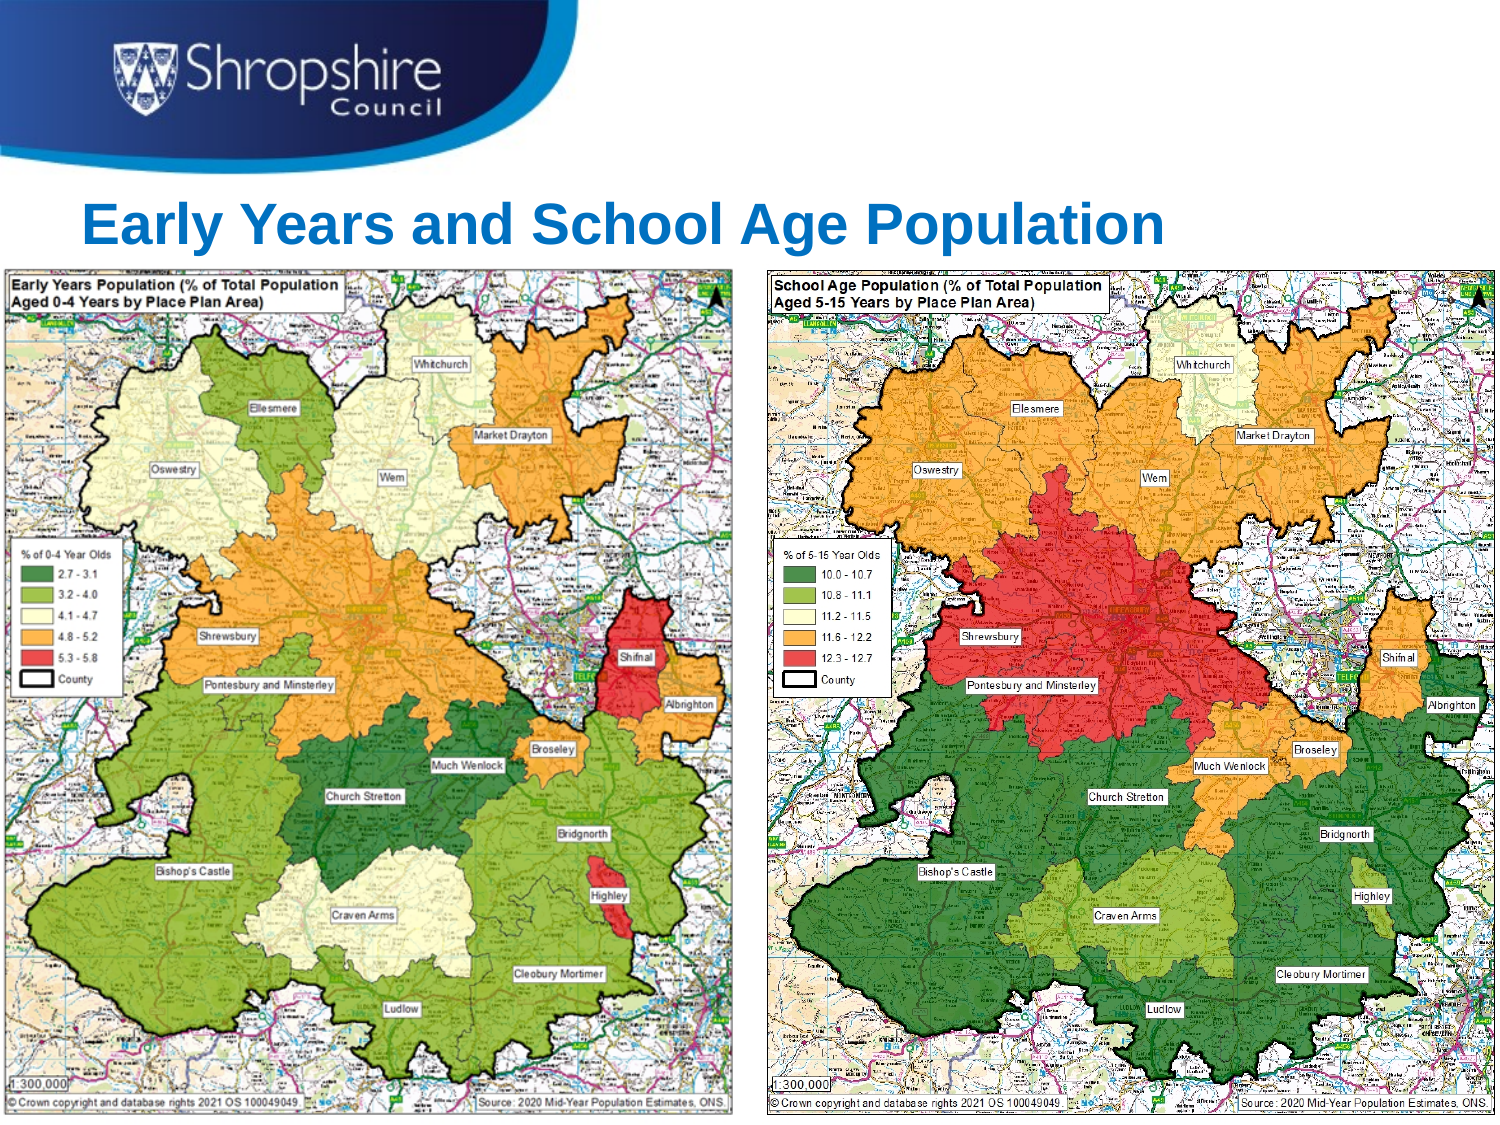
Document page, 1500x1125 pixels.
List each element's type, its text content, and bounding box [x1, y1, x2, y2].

picture [738, 264, 1500, 1125]
picture [0, 0, 1500, 264]
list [0, 264, 738, 1125]
text_box Early Years and School Age Population [67, 178, 1500, 264]
